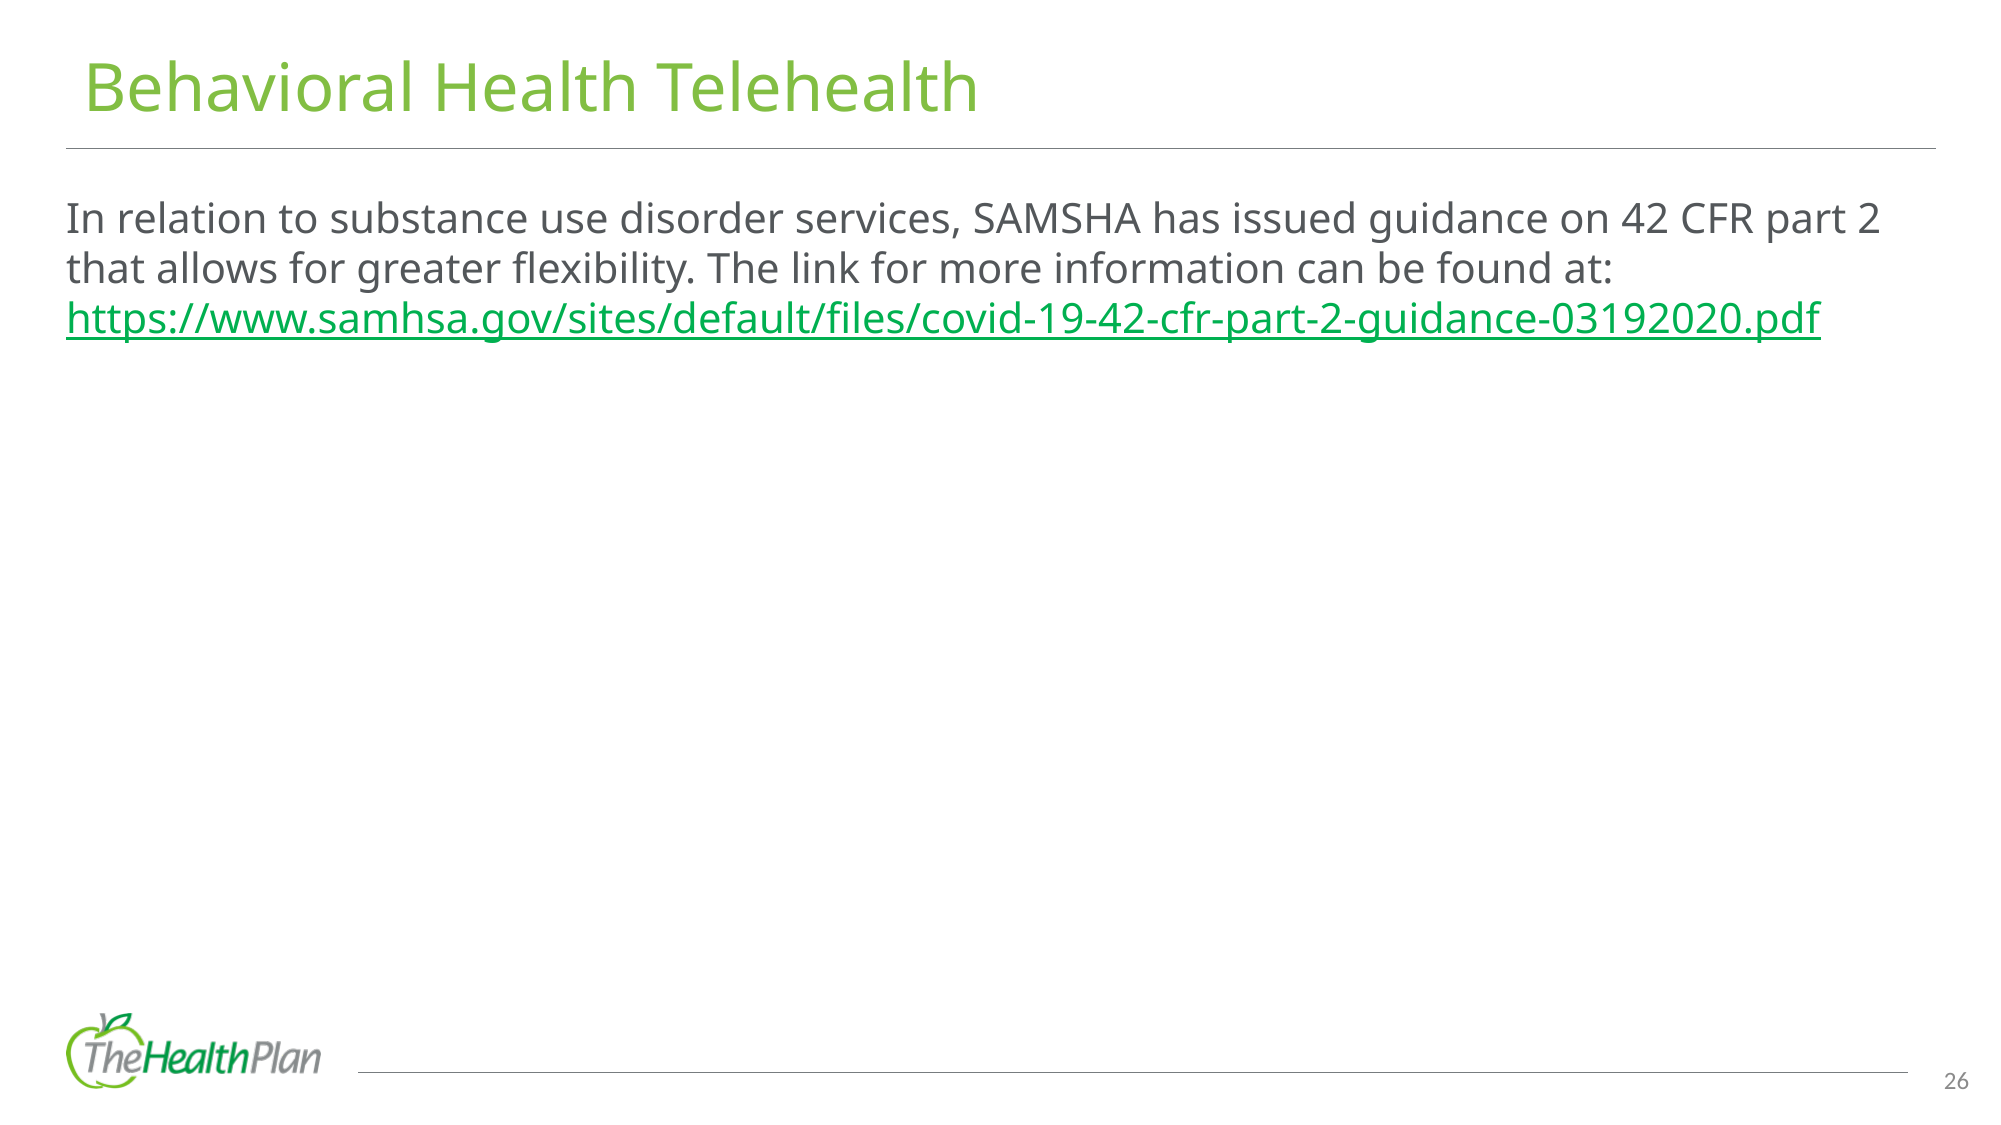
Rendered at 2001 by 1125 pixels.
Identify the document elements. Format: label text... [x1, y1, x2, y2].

text_box Behavioral Health Telehealth [83, 44, 1000, 125]
slide_number 26 [1635, 1050, 1985, 1110]
picture [65, 1013, 321, 1089]
text_box In relation to substance use disorder services, SAMSHA has issued guidance on 42 CFR part 2 that allows for greater flexibility. The link for more information can be found at: https://www.samhsa.gov/sites/default/files/covid-19-42-cfr-part-2-guidance-03192020.pdf [65, 191, 1935, 977]
